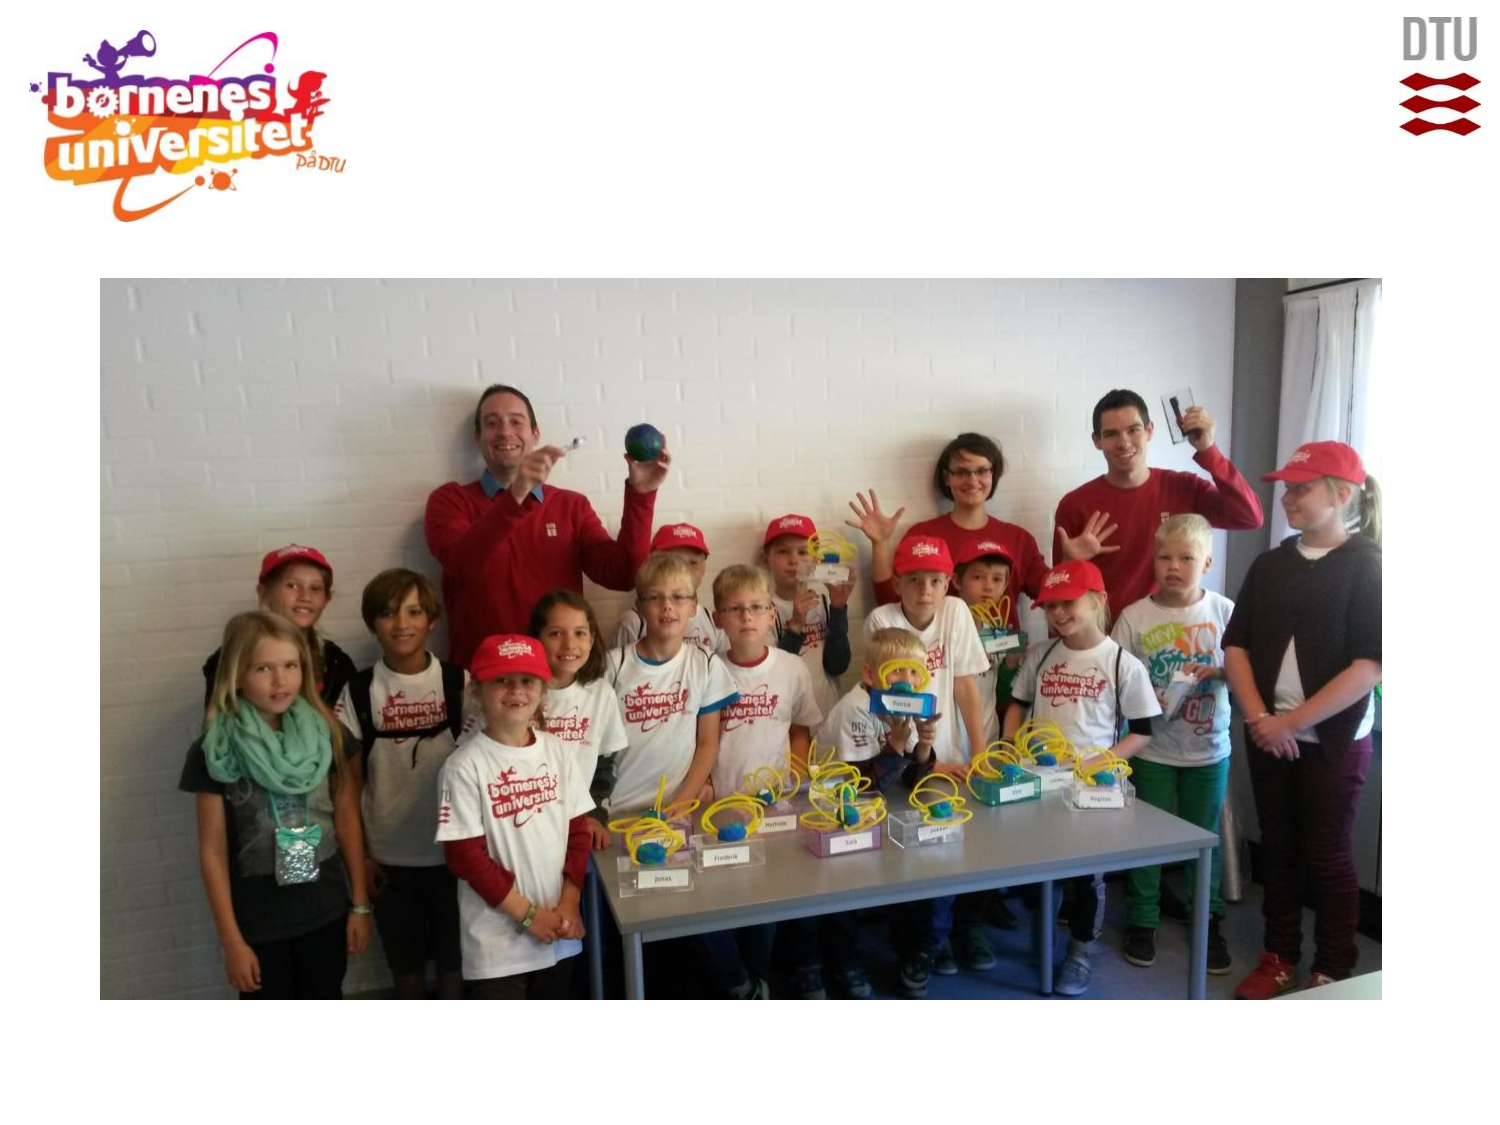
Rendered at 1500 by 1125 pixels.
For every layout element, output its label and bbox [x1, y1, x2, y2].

picture [29, 30, 346, 222]
title [75, 45, 1425, 233]
picture [100, 278, 1382, 1000]
picture [1399, 17, 1481, 136]
